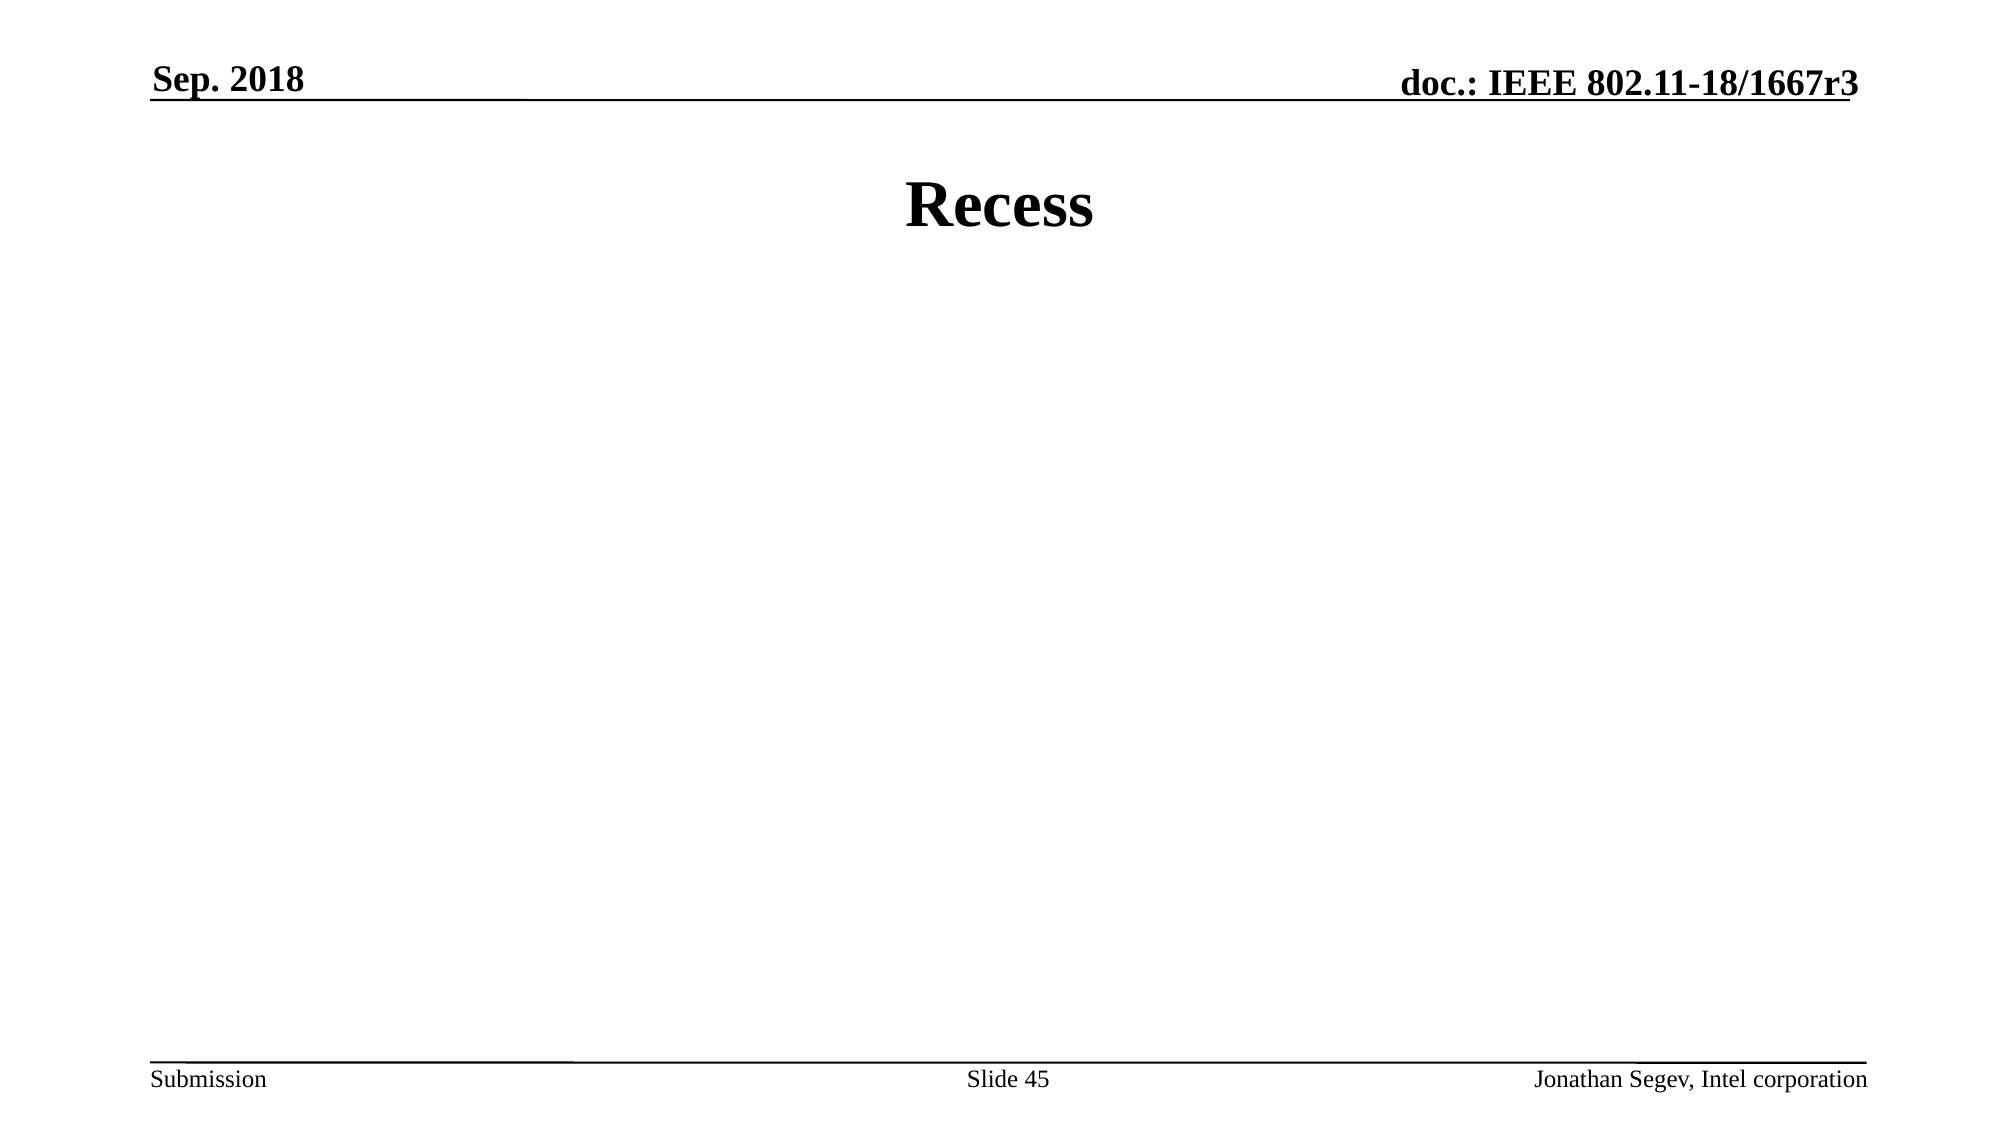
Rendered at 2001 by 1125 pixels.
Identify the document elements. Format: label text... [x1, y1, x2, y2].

footer Jonathan Segev, Intel corporation [1171, 1061, 1869, 1093]
title Recess [149, 112, 1850, 288]
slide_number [152, 54, 563, 100]
slide_number Slide 45 [950, 1061, 1067, 1123]
